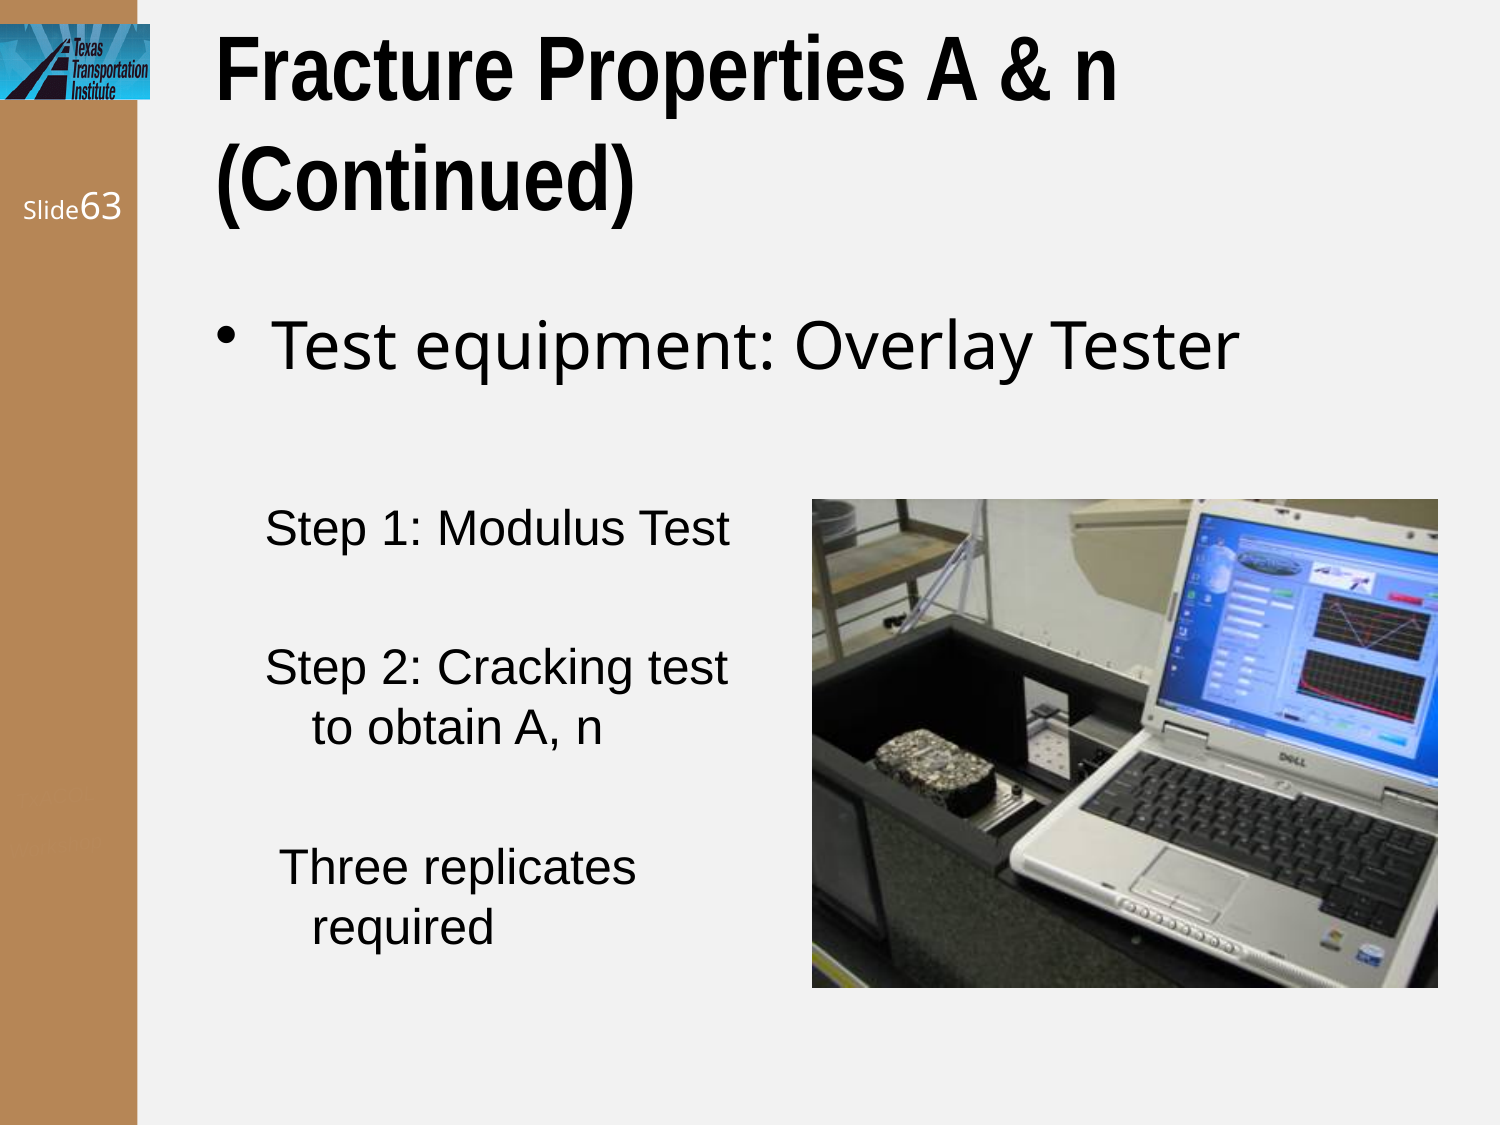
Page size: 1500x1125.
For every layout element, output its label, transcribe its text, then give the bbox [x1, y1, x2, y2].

list Test equipment: Overlay Tester [199, 294, 1376, 1038]
title Fracture Properties A & n (Continued) [199, 24, 1376, 213]
slide_number Slide63 [0, 174, 138, 266]
text_box Step 1: Modulus Test Step 2: Cracking test to obtain A, n Three replicates required [174, 487, 763, 1050]
picture [0, 24, 150, 100]
picture [812, 499, 1438, 988]
